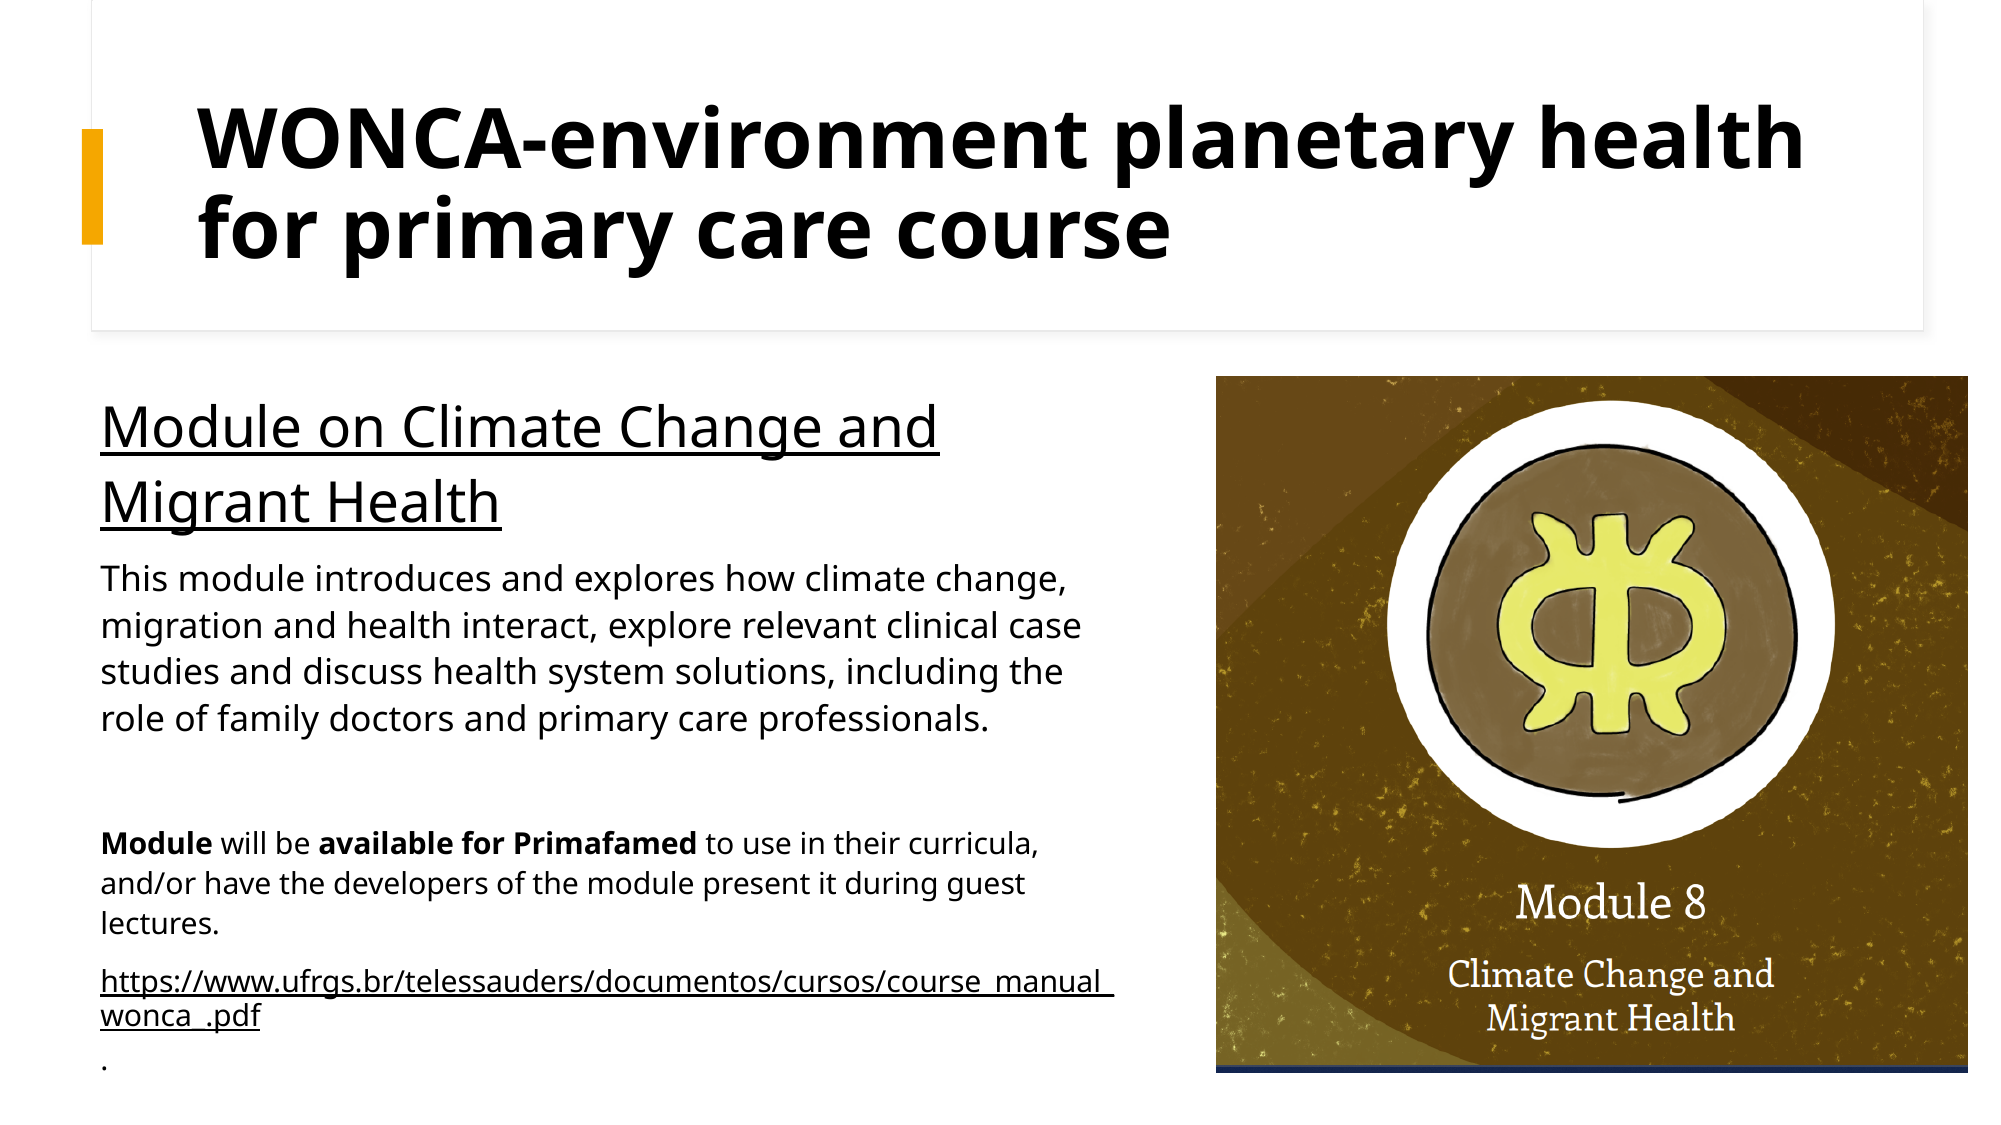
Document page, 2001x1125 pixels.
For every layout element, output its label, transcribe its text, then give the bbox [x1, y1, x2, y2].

title WONCA-environment planetary health for primary care course [183, 90, 1851, 284]
picture [1216, 376, 1968, 1073]
list Module on Climate Change and Migrant Health This module introduces and explores how climate change, migration and health interact, explore relevant clinical case studies and discuss health system solutions, including the role of family doctors and primary care professionals. Module will be available for Primafamed to use in their curricula, and/or have the developers of the module present it during guest lectures. https://www.ufrgs.br/telessauders/documentos/cursos/course_manual_wonca_.pdf. [85, 376, 1141, 1059]
